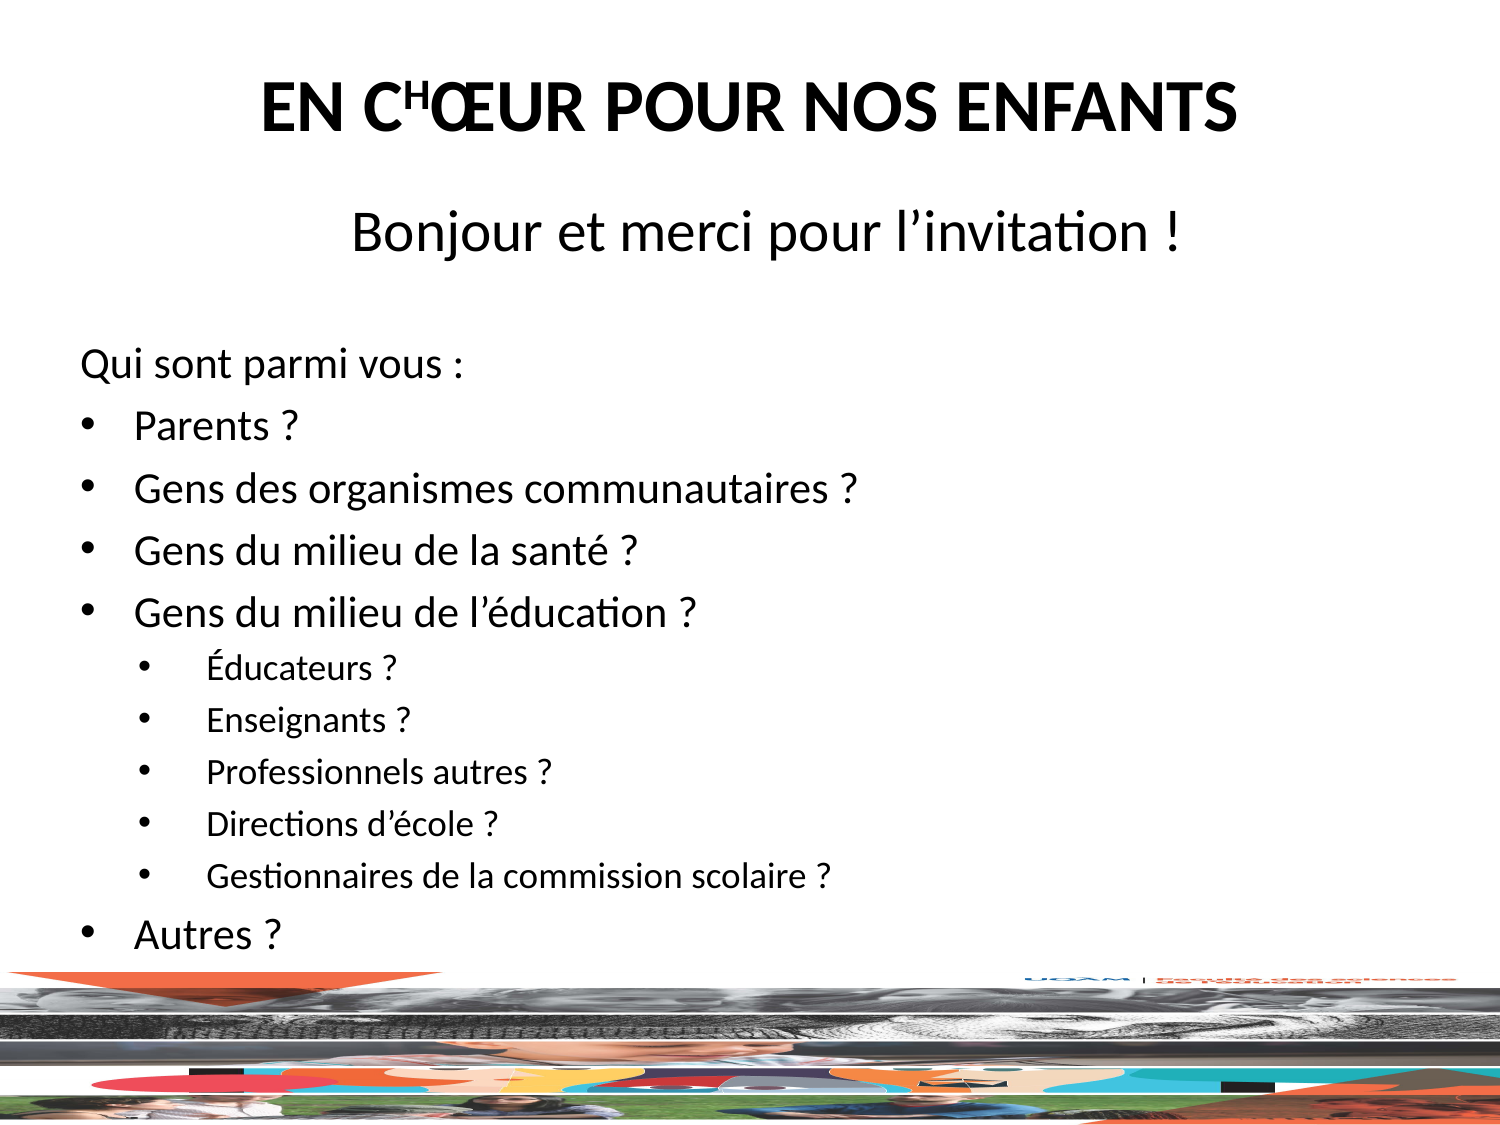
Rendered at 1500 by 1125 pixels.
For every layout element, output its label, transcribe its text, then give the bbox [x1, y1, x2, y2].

title EN CHŒUR POUR NOS ENFANTS [17, 42, 1483, 161]
subtitle Bonjour et merci pour l’invitation ! Qui sont parmi vous : Parents ? Gens des organismes communautaires ? Gens du milieu de la santé ? Gens du milieu de l’éducation ? Éducateurs ? Enseignants ? Professionnels autres ? Directions d’école ? Gestionnaires de la commission scolaire ? Autres ? [64, 184, 1471, 971]
picture [0, 972, 1500, 1125]
